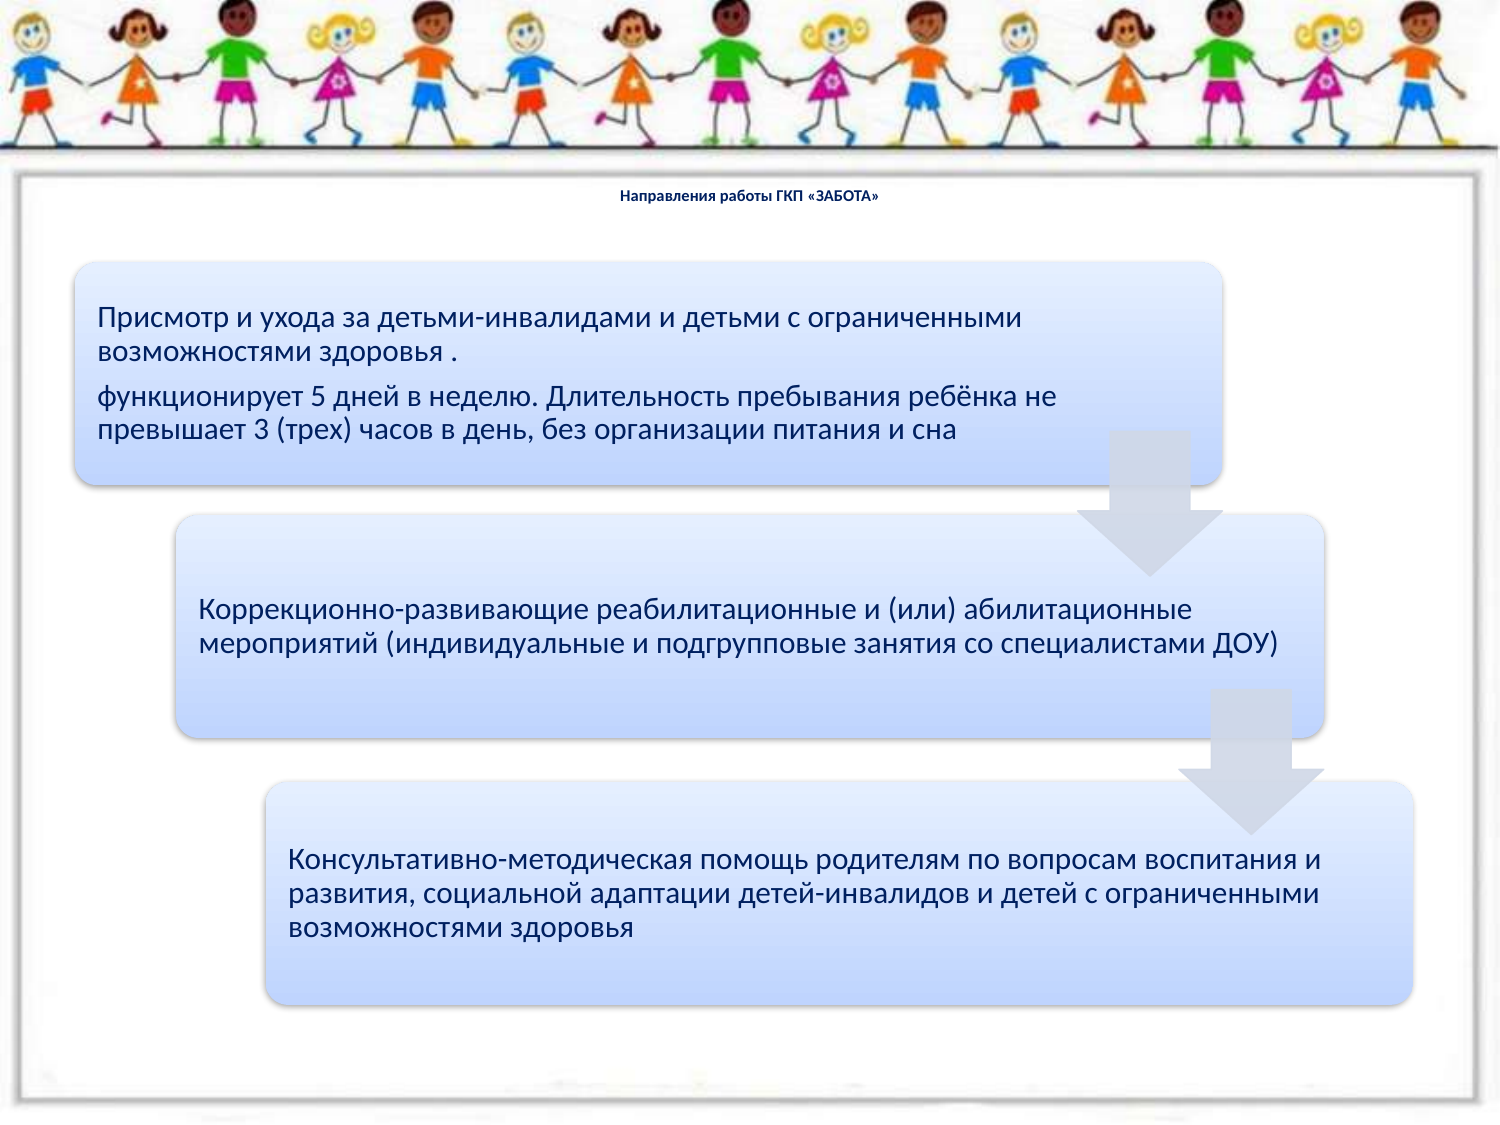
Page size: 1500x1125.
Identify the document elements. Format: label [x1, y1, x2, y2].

list [74, 262, 1426, 1006]
picture [0, 0, 1500, 1125]
